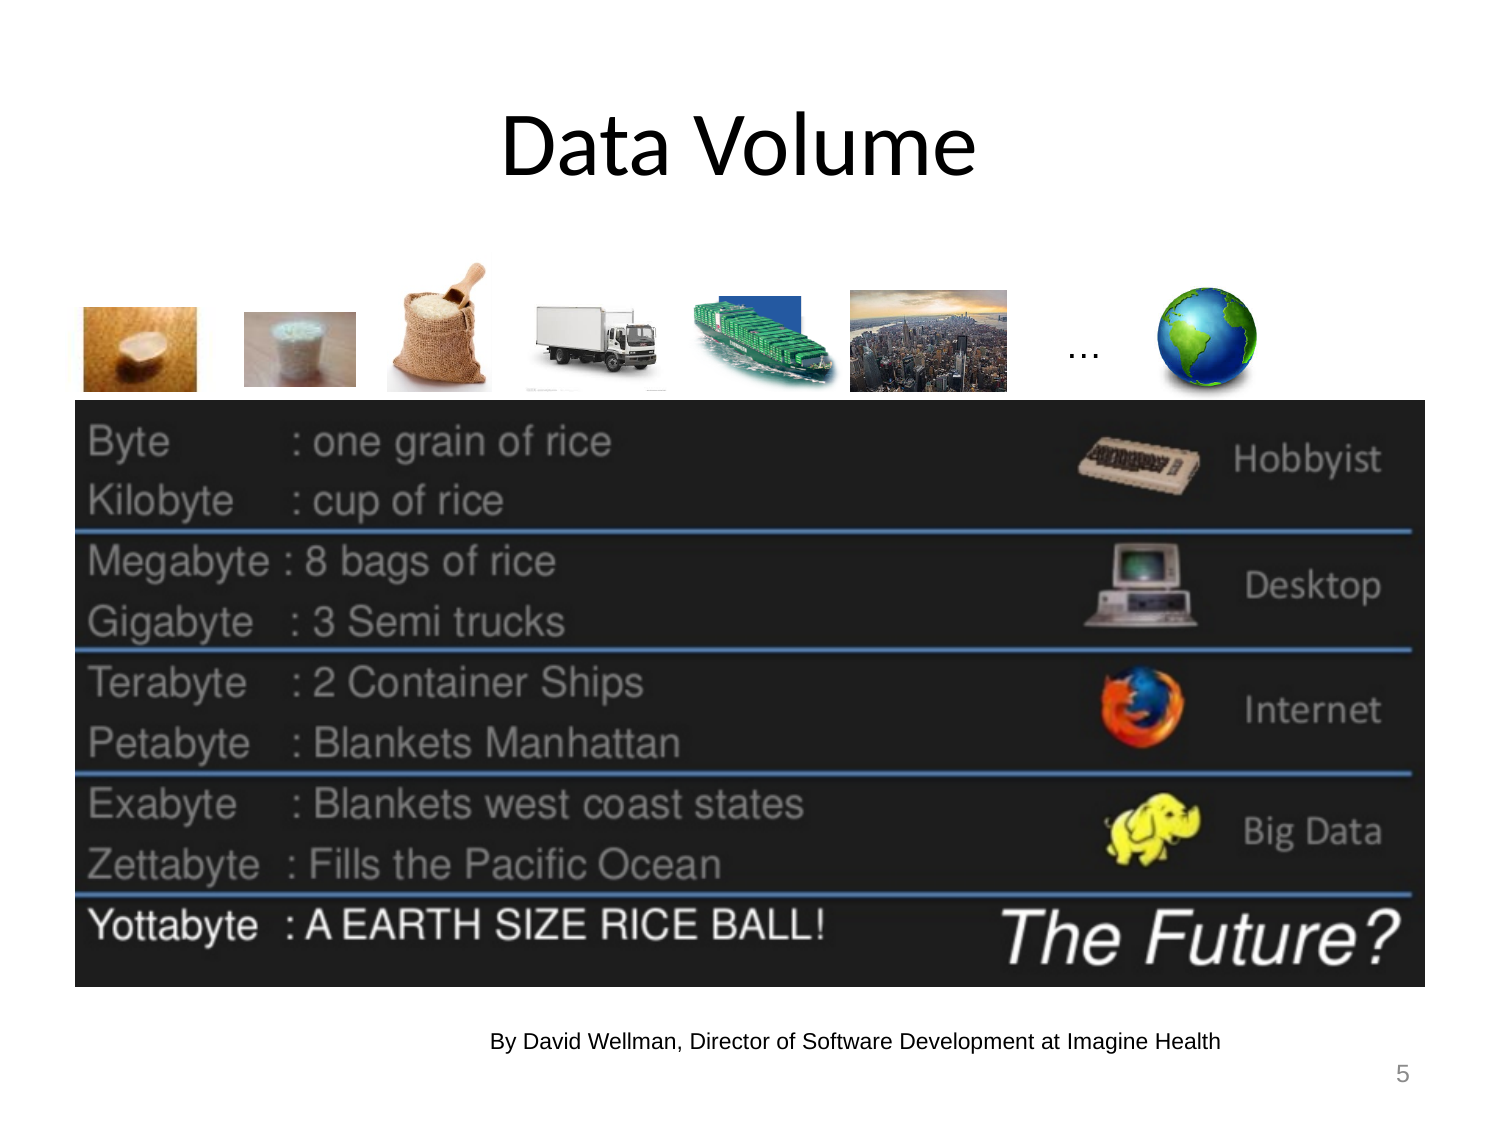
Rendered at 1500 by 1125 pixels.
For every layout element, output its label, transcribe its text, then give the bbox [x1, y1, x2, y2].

picture [849, 289, 1007, 393]
picture [244, 312, 357, 388]
slide_number 5 [1074, 1062, 1425, 1103]
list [74, 400, 1426, 987]
text_box … [1050, 314, 1118, 374]
picture [687, 290, 843, 393]
title Data Volume [75, 45, 1425, 233]
picture [524, 285, 667, 393]
picture [65, 307, 216, 393]
picture [387, 252, 492, 393]
text_box By David Wellman, Director of Software Development at Imagine Health [474, 991, 1475, 1062]
picture [1149, 285, 1264, 401]
